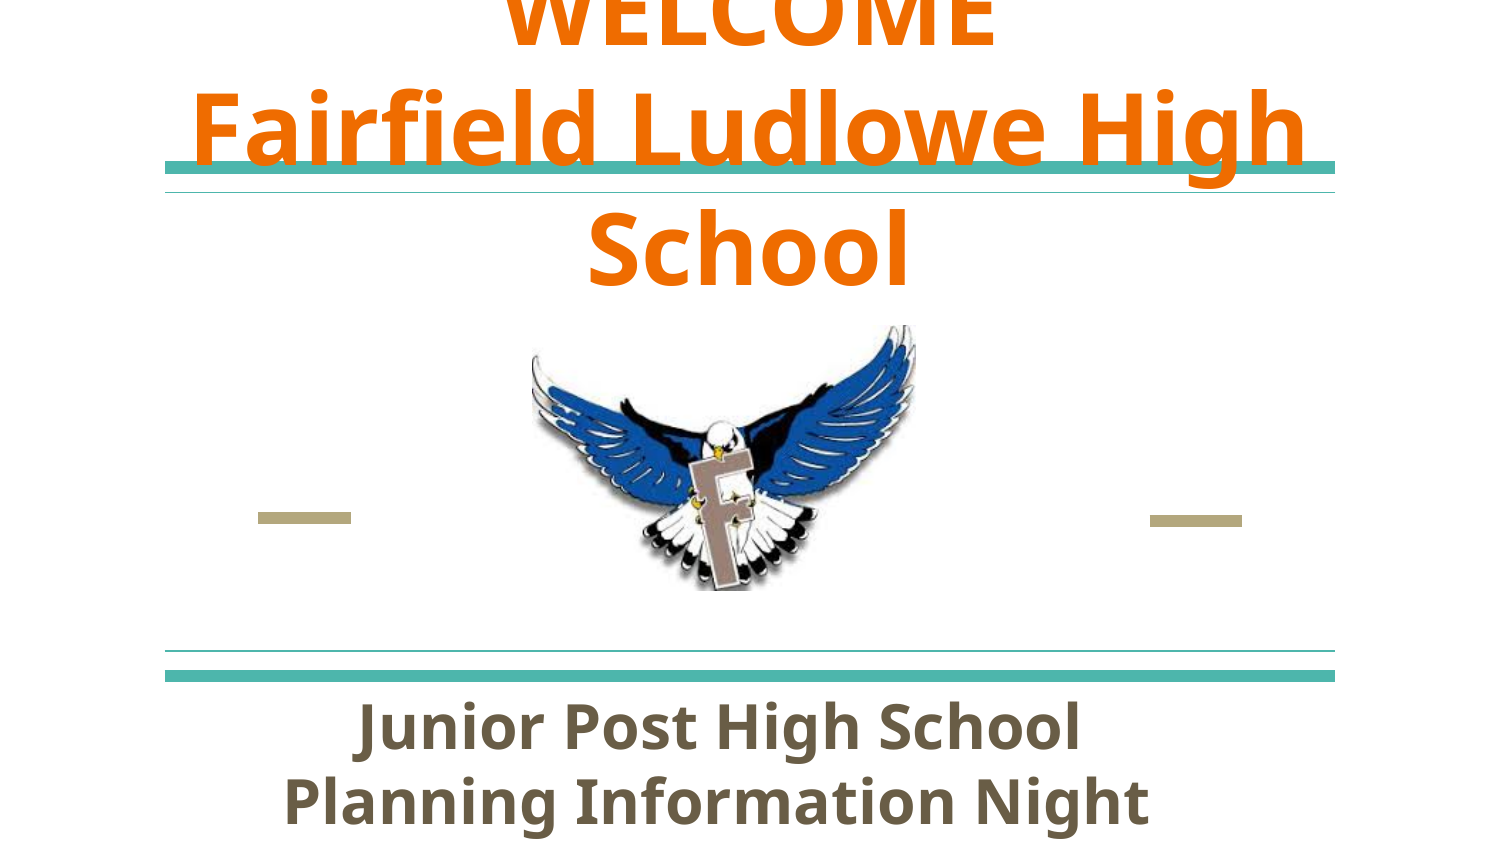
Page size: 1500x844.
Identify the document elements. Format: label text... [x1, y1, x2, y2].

picture [531, 325, 916, 592]
title WELCOME Fairfield Ludlowe High School [164, 287, 1336, 456]
subtitle Junior Post High School Planning Information Night [42, 596, 1392, 819]
